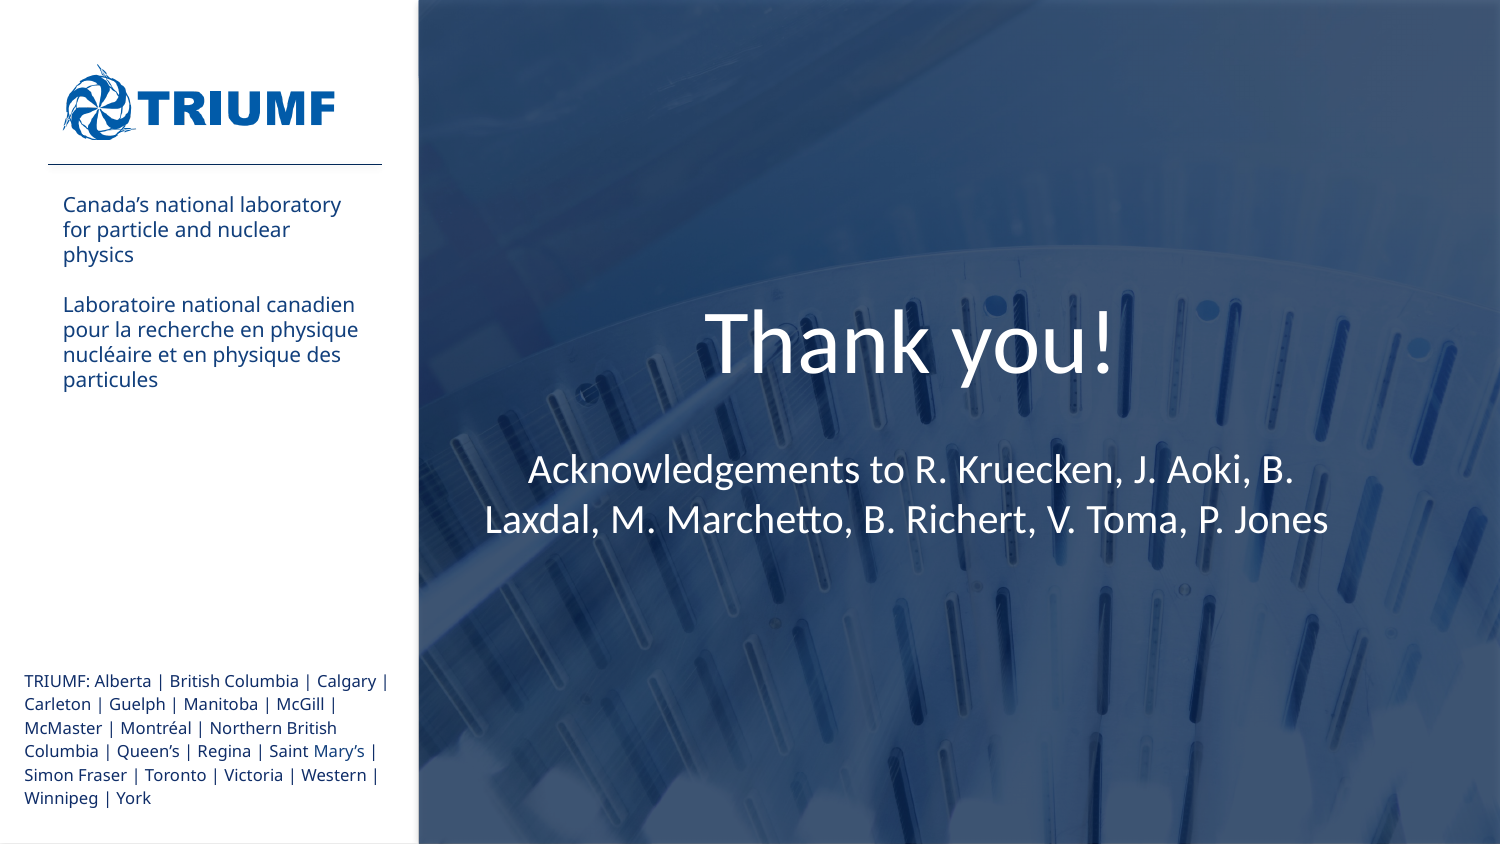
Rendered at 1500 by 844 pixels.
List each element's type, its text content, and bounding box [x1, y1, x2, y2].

text_box Thank you! Acknowledgements to R. Kruecken, J. Aoki, B. Laxdal, M. Marchetto, B. Richert, V. Toma, P. Jones [468, 274, 1355, 550]
